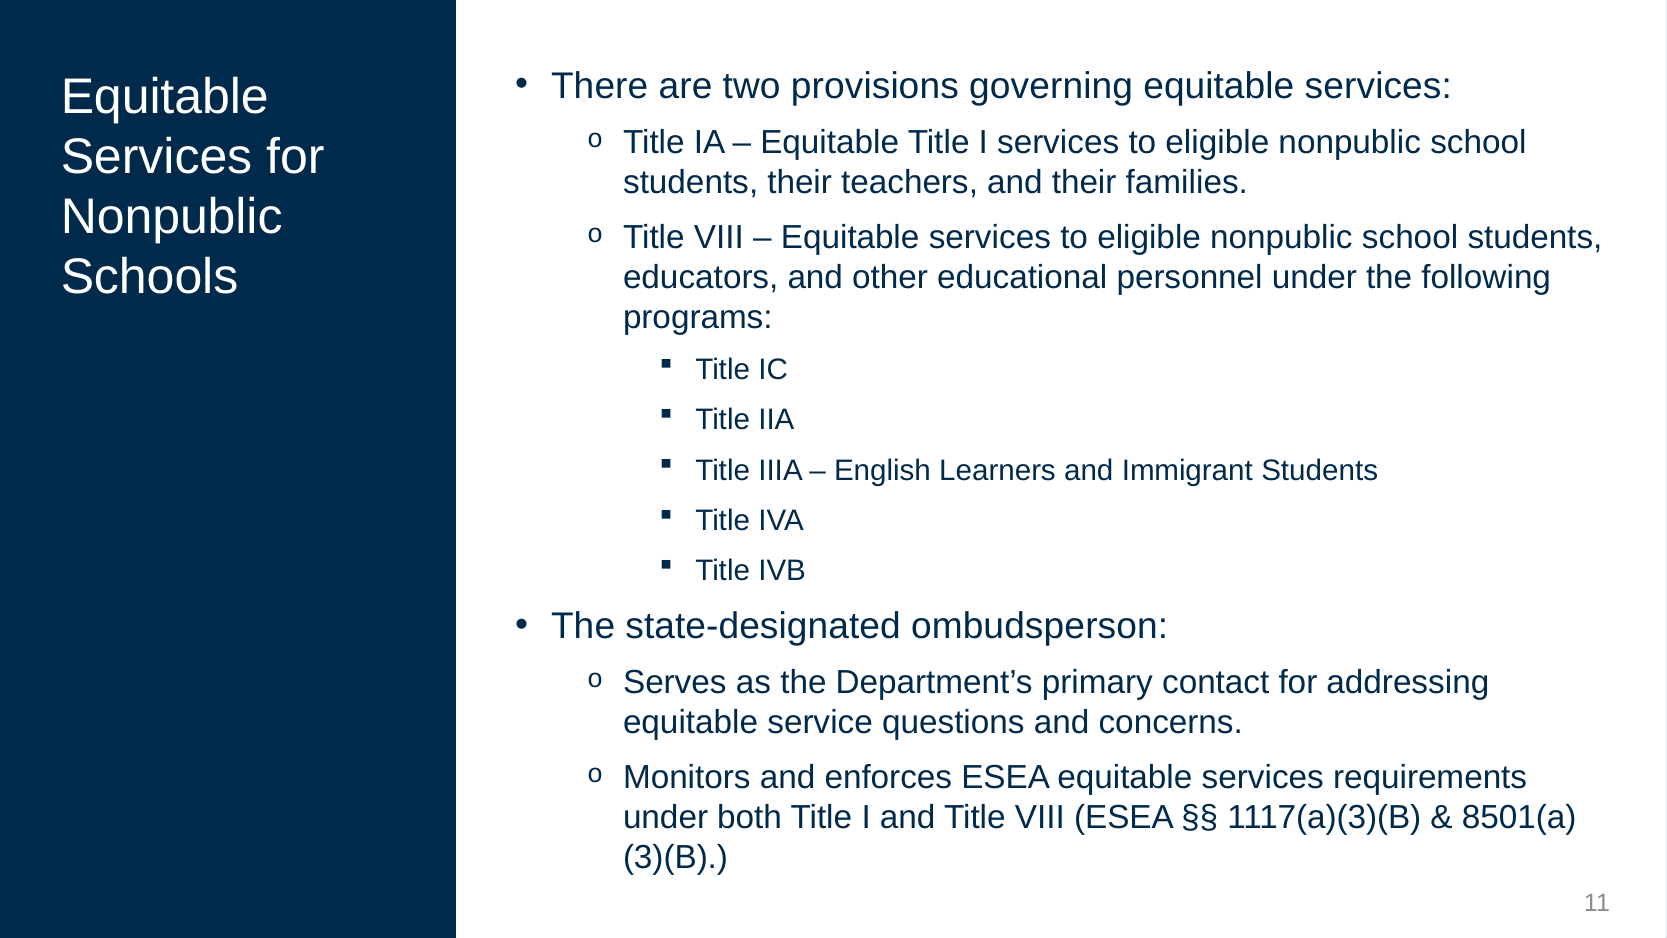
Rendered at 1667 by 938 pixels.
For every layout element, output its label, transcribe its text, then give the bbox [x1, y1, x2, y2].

slide_number 11 [1503, 885, 1625, 919]
title Equitable Services for Nonpublic Schools [45, 55, 415, 885]
list There are two provisions governing equitable services: Title IA – Equitable Title I services to eligible nonpublic school students, their teachers, and their families. Title VIII – Equitable services to eligible nonpublic school students, educators, and other educational personnel under the following programs: Title IC Title IIA Title IIIA – English Learners and Immigrant Students Title IVA Title IVB The state-designated ombudsperson: Serves as the Department’s primary contact for addressing equitable service questions and concerns. Monitors and enforces ESEA equitable services requirements under both Title I and Title VIII (ESEA §§ 1117(a)(3)(B) & 8501(a)(3)(B).) [500, 53, 1625, 885]
